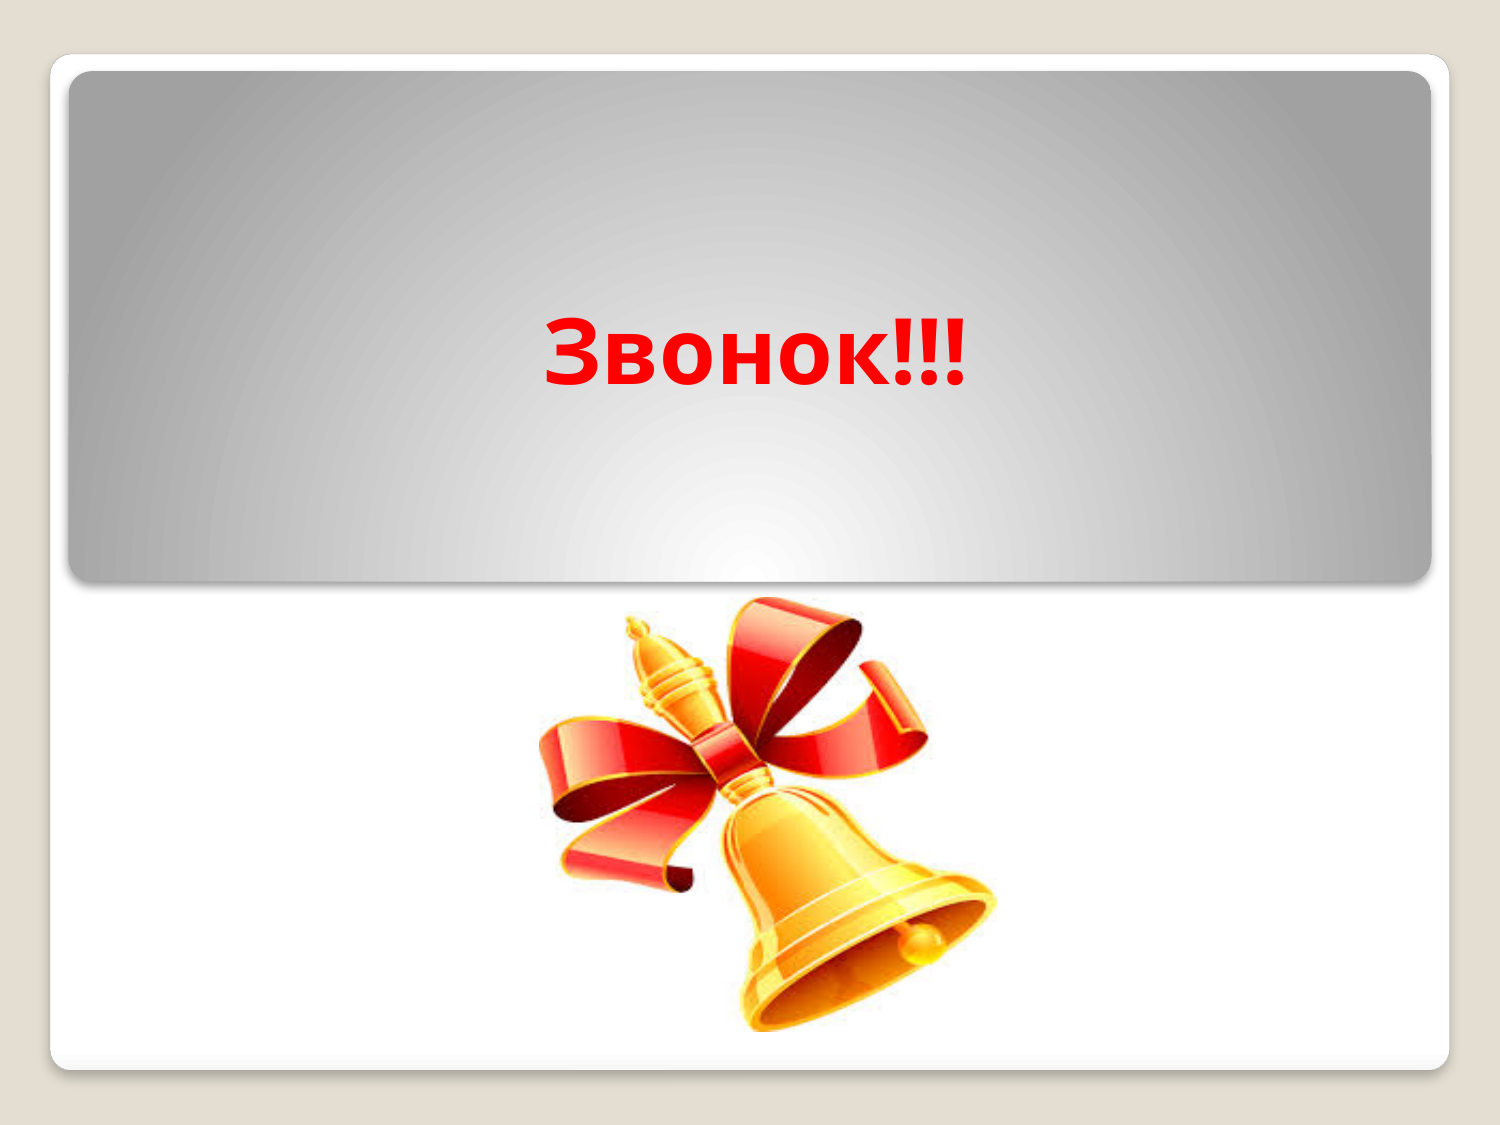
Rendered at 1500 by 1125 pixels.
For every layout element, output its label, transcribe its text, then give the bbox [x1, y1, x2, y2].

title Звонок!!! [118, 210, 1394, 411]
picture [538, 597, 997, 1032]
